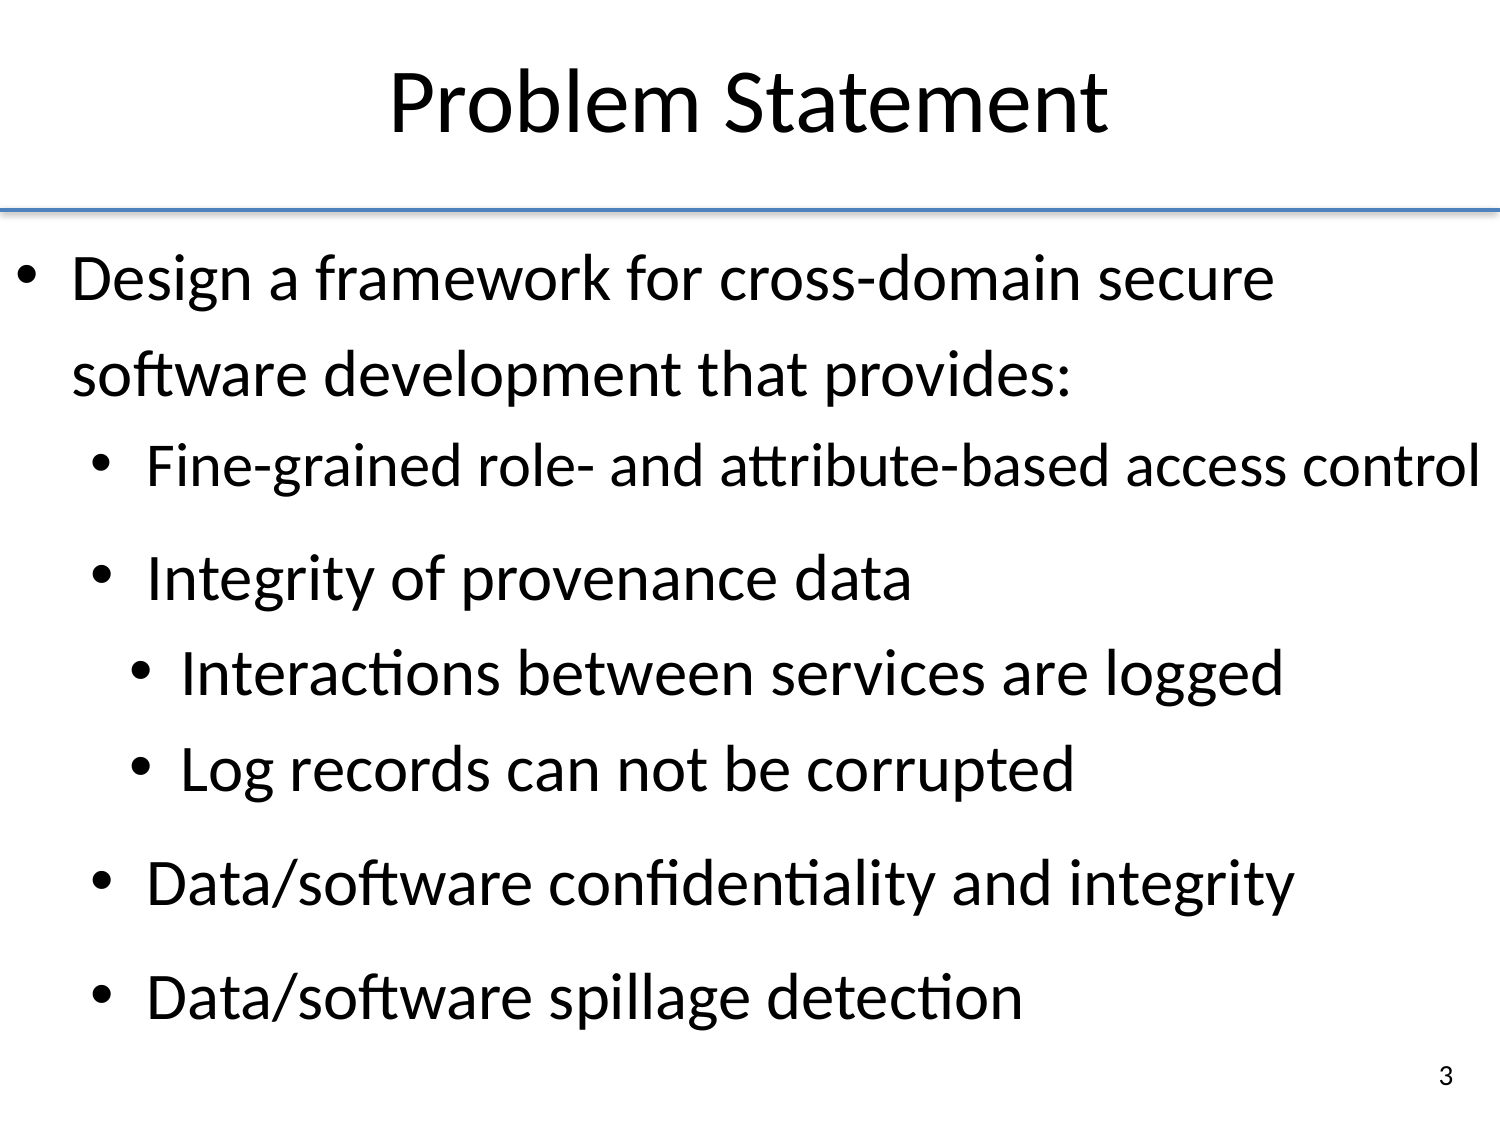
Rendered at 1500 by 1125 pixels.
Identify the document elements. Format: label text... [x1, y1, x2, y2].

title Problem Statement [75, 2, 1425, 190]
text_box 3 [1397, 1050, 1469, 1100]
text_box Design a framework for cross-domain secure software development that provides: Fine-grained role- and attribute-based access control Integrity of provenance data Interactions between services are logged Log records can not be corrupted Data/software confidentiality and integrity Data/software spillage detection [0, 215, 1500, 1044]
